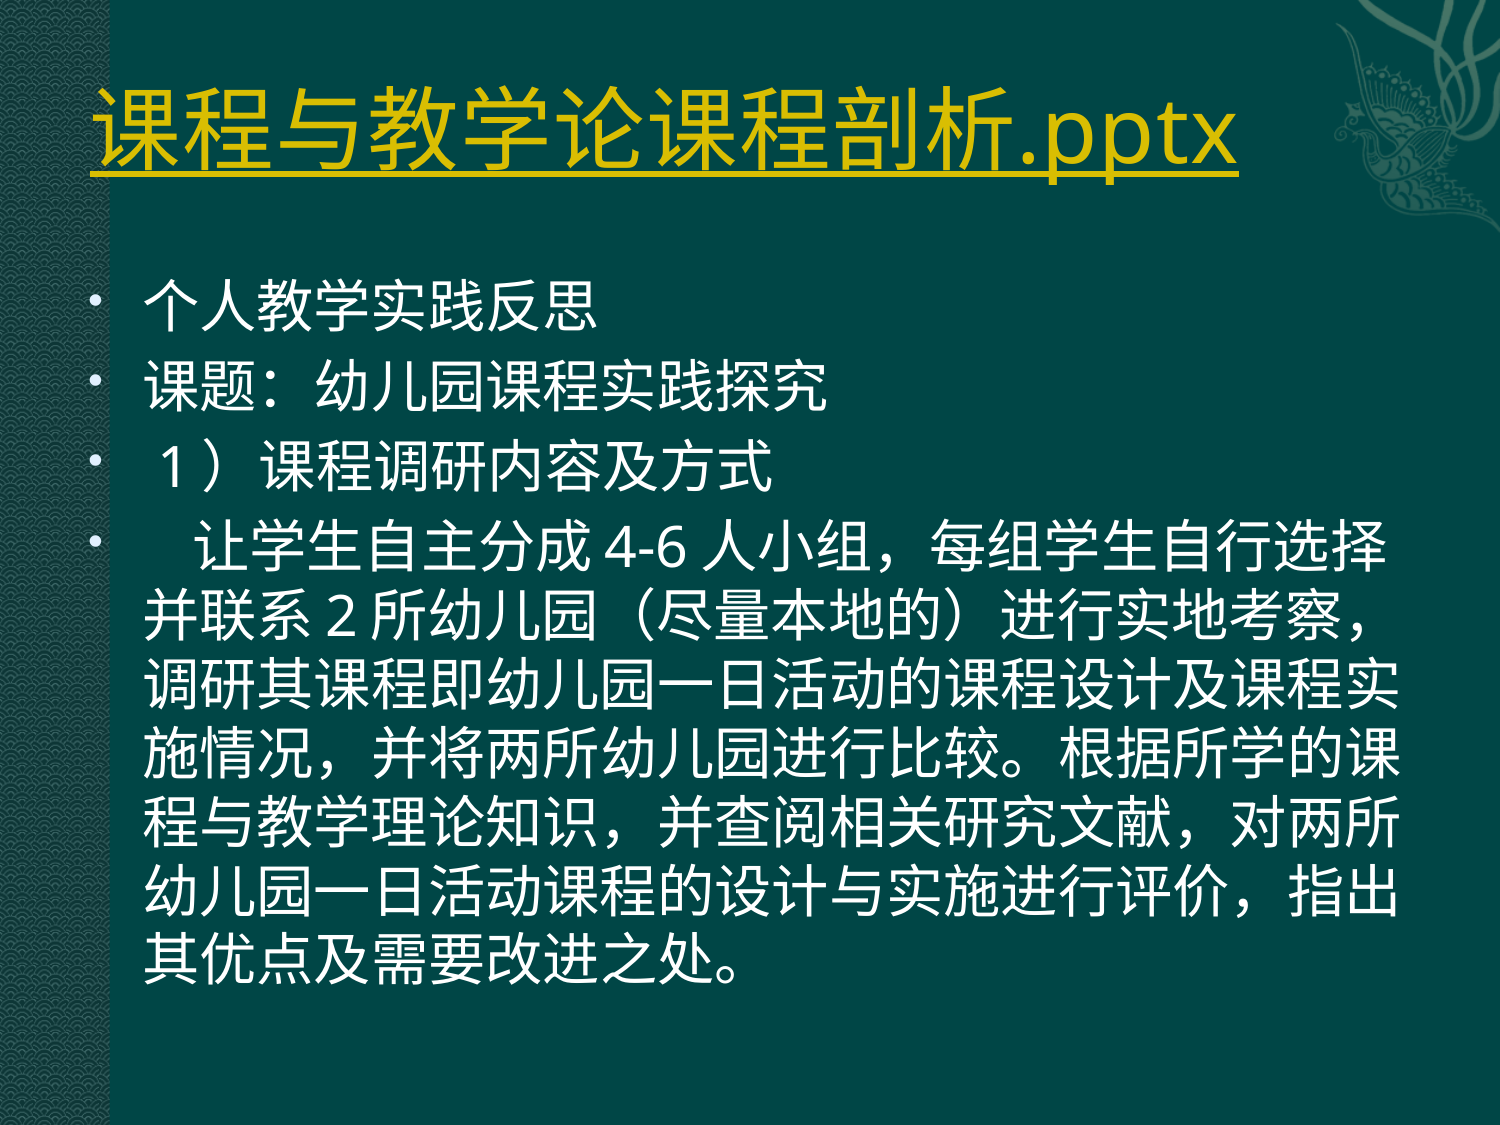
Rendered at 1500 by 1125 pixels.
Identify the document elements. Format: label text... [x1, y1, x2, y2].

title 课程与教学论课程剖析.pptx [75, 45, 1351, 233]
list 个人教学实践反思 课题：幼儿园课程实践探究 1）课程调研内容及方式 让学生自主分成4-6人小组，每组学生自行选择并联系2所幼儿园（尽量本地的）进行实地考察，调研其课程即幼儿园一日活动的课程设计及课程实施情况，并将两所幼儿园进行比较。根据所学的课程与教学理论知识，并查阅相关研究文献，对两所幼儿园一日活动课程的设计与实施进行评价，指出其优点及需要改进之处。 [75, 262, 1425, 1005]
picture [0, 0, 110, 1125]
